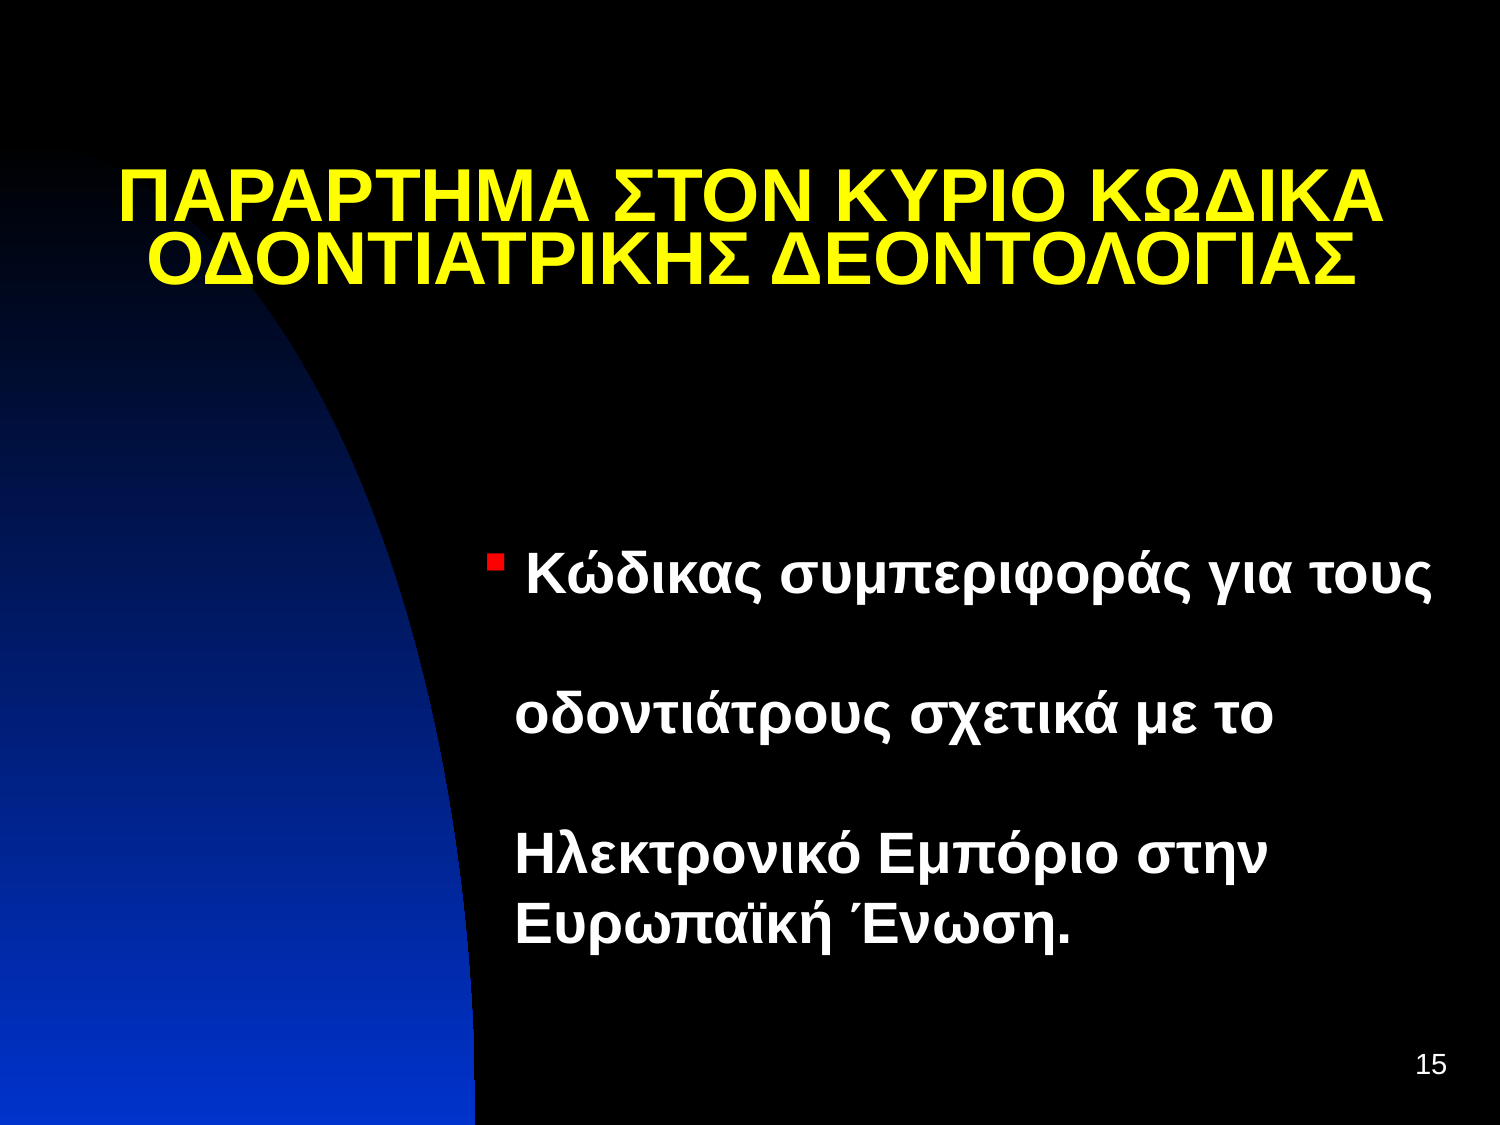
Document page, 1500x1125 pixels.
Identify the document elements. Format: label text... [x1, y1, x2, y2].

title ΠΑΡΑΡΤΗΜΑ ΣΤΟΝ ΚΥΡΙΟ ΚΩΔΙΚΑ ΟΔΟΝΤΙΑΤΡΙΚΗΣ ΔΕΟΝΤΟΛΟΓΙΑΣ [58, 89, 1447, 378]
slide_number 15 [1149, 1024, 1463, 1101]
list Κώδικας συμπεριφοράς για τους οδοντιάτρους σχετικά με το Ηλεκτρονικό Εμπόριο στην Ευρωπαϊκή Ένωση. [466, 527, 1500, 859]
